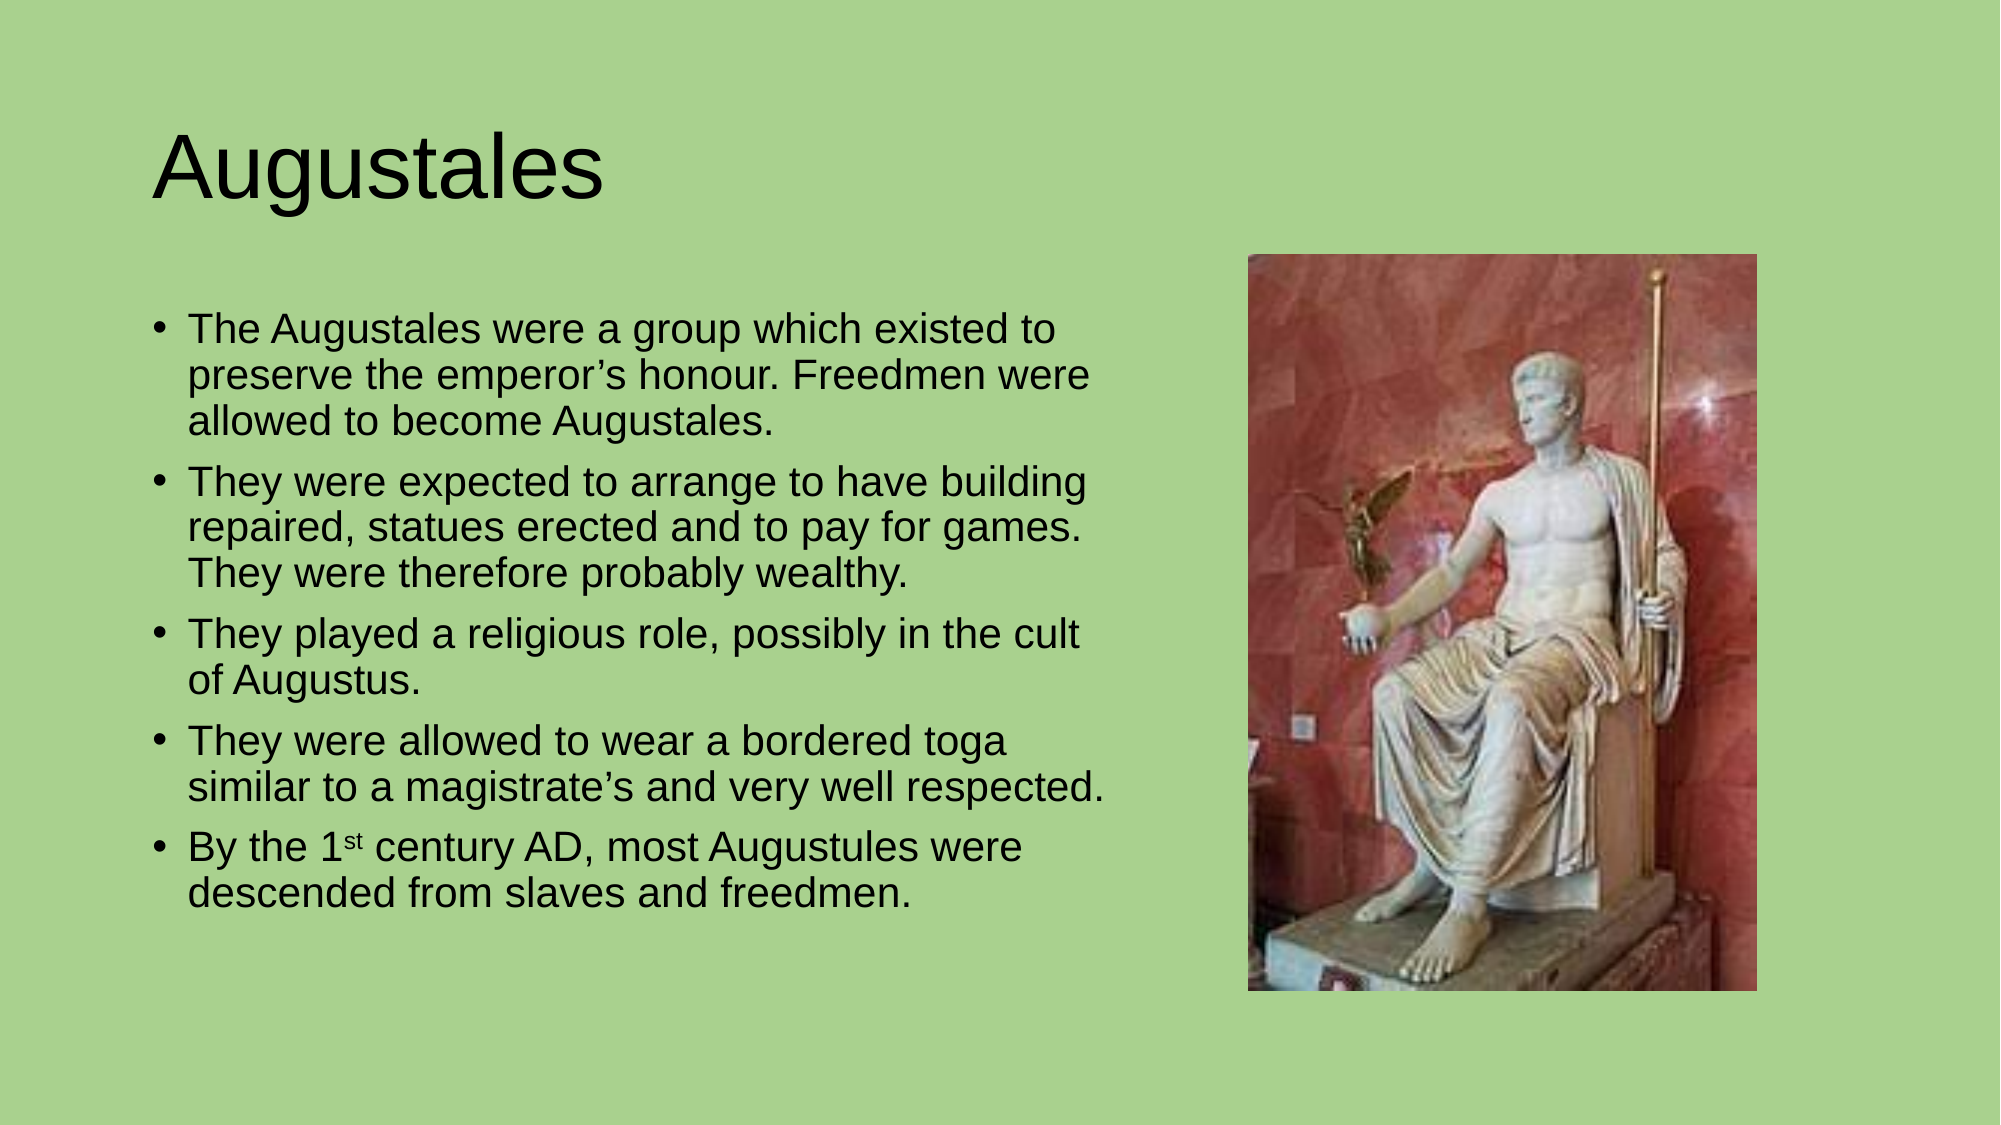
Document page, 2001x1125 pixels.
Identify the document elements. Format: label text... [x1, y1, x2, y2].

list The Augustales were a group which existed to preserve the emperor’s honour. Freedmen were allowed to become Augustales. They were expected to arrange to have building repaired, statues erected and to pay for games. They were therefore probably wealthy. They played a religious role, possibly in the cult of Augustus. They were allowed to wear a bordered toga similar to a magistrate’s and very well respected. By the 1st century AD, most Augustules were descended from slaves and freedmen. [137, 299, 1124, 1014]
title Augustales [137, 59, 1863, 278]
picture [1248, 254, 1757, 991]
